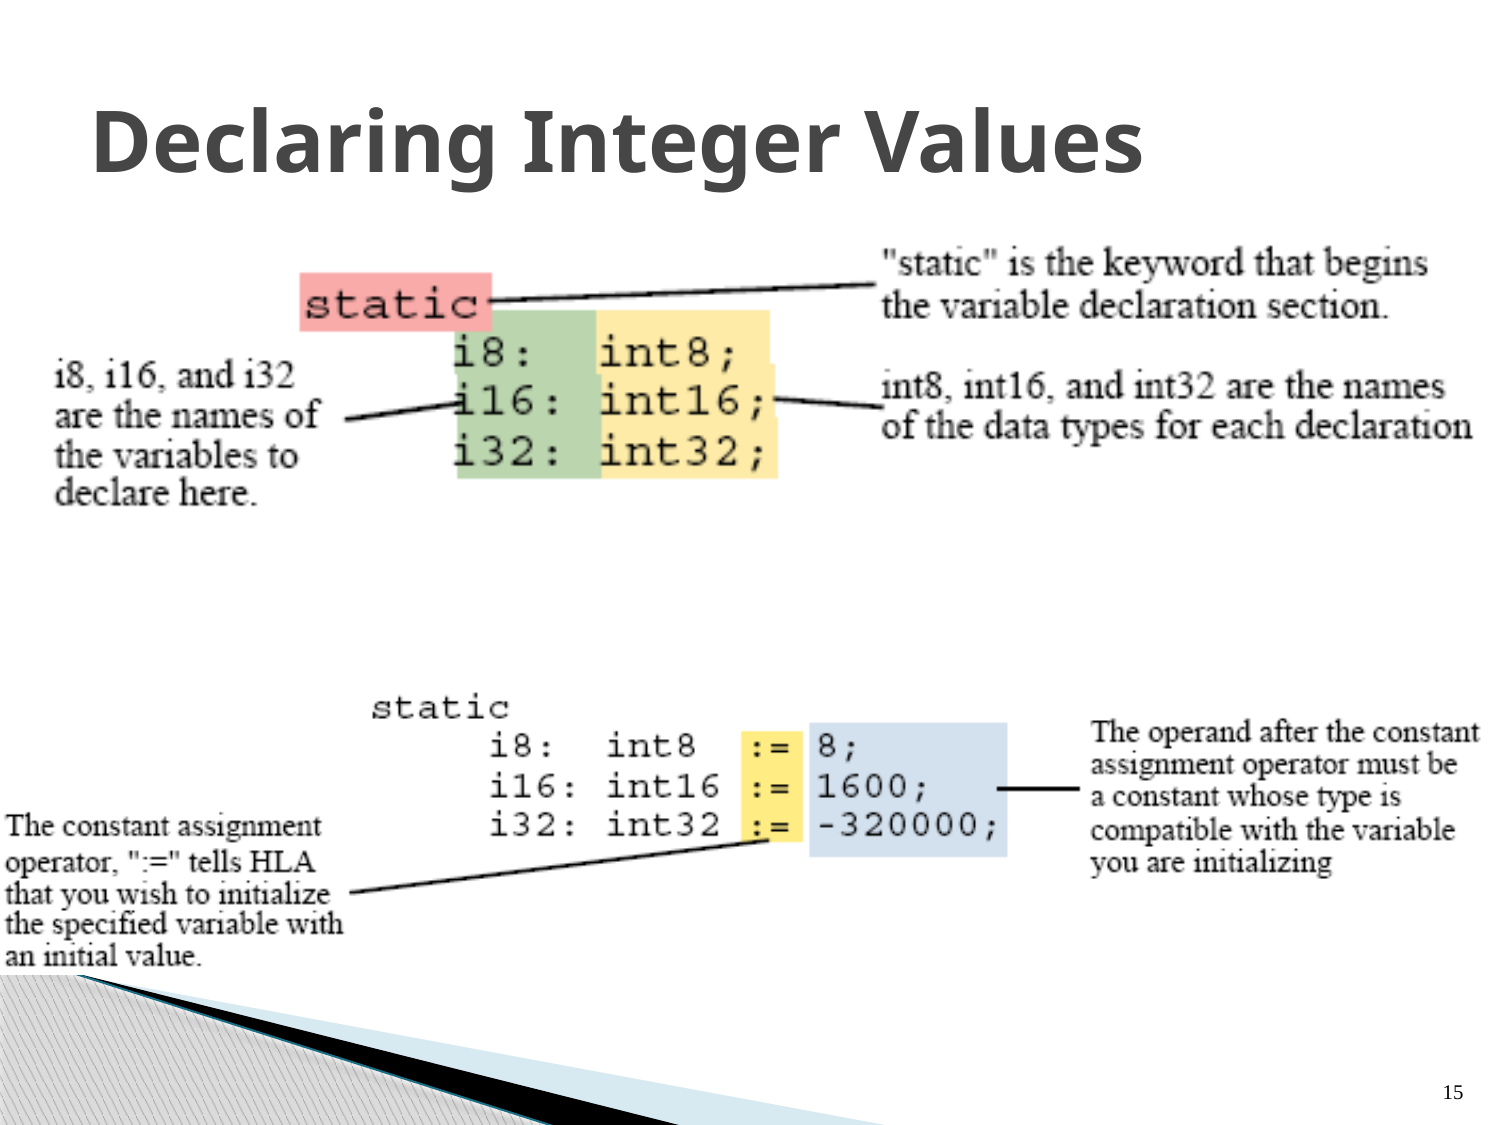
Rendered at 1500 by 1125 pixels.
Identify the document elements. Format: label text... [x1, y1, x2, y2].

picture [0, 687, 1500, 976]
title Declaring Integer Values [75, 45, 1425, 212]
picture [36, 212, 1500, 526]
slide_number 15 [1418, 1051, 1479, 1112]
